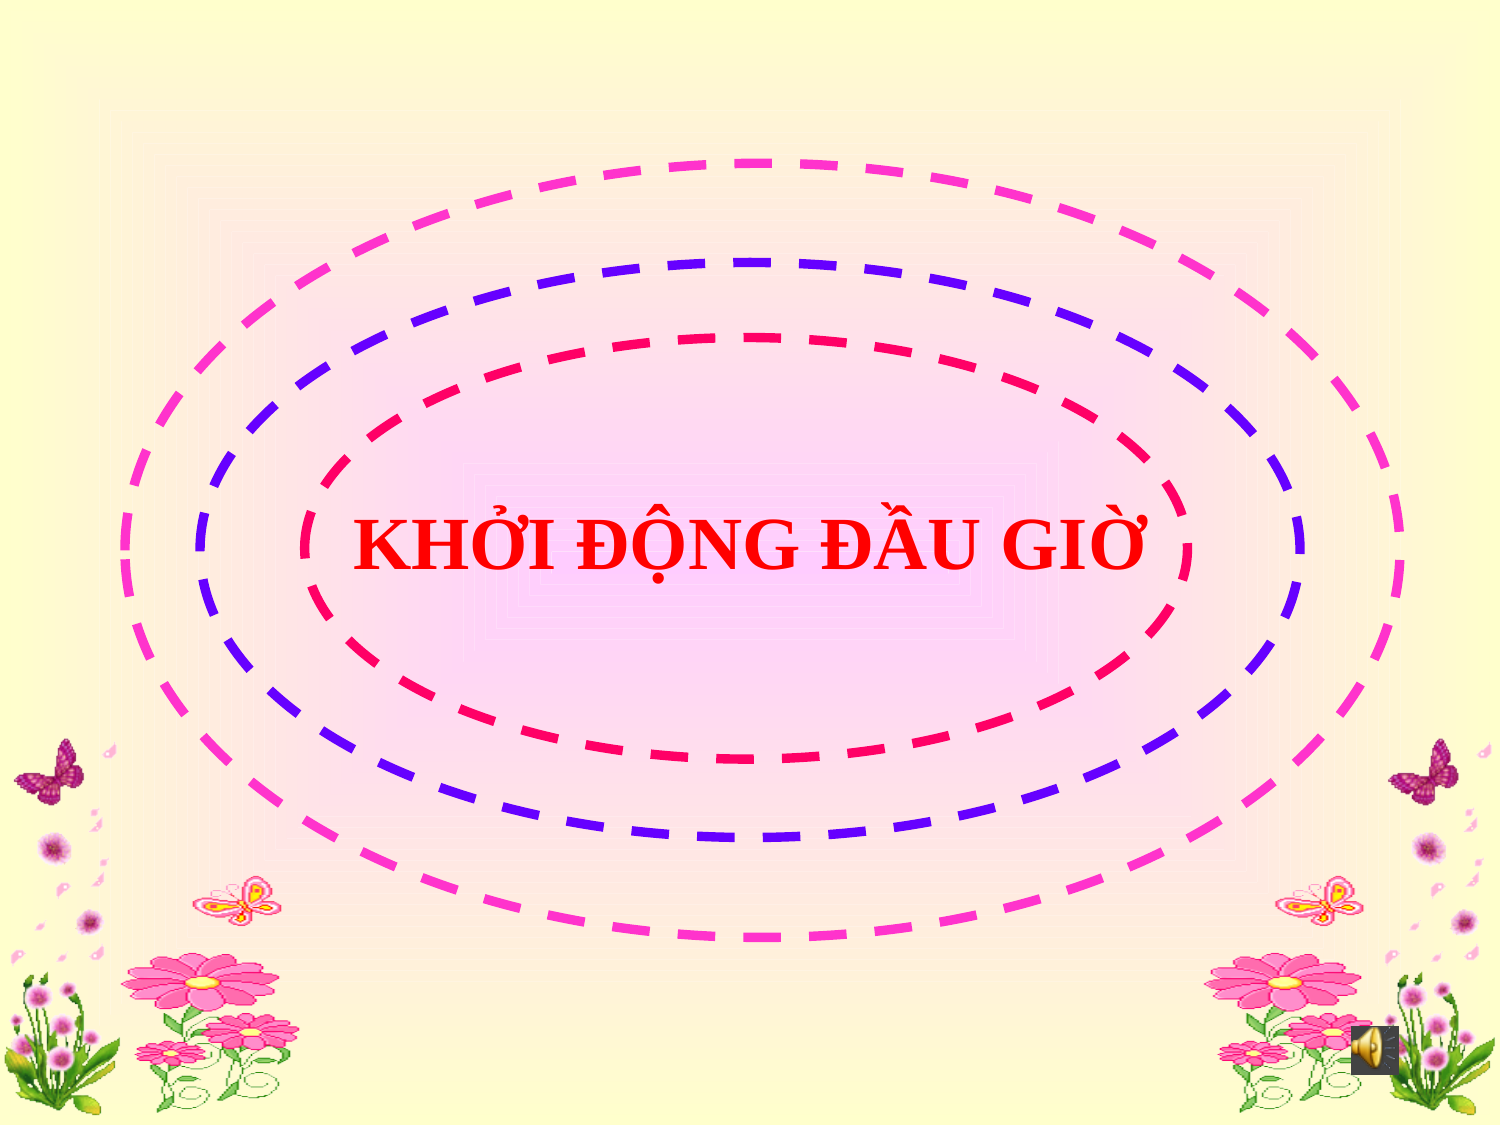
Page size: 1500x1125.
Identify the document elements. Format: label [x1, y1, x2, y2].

text_box [124, 163, 1400, 721]
picture [1349, 1025, 1401, 1076]
text_box [0, 723, 1500, 1125]
